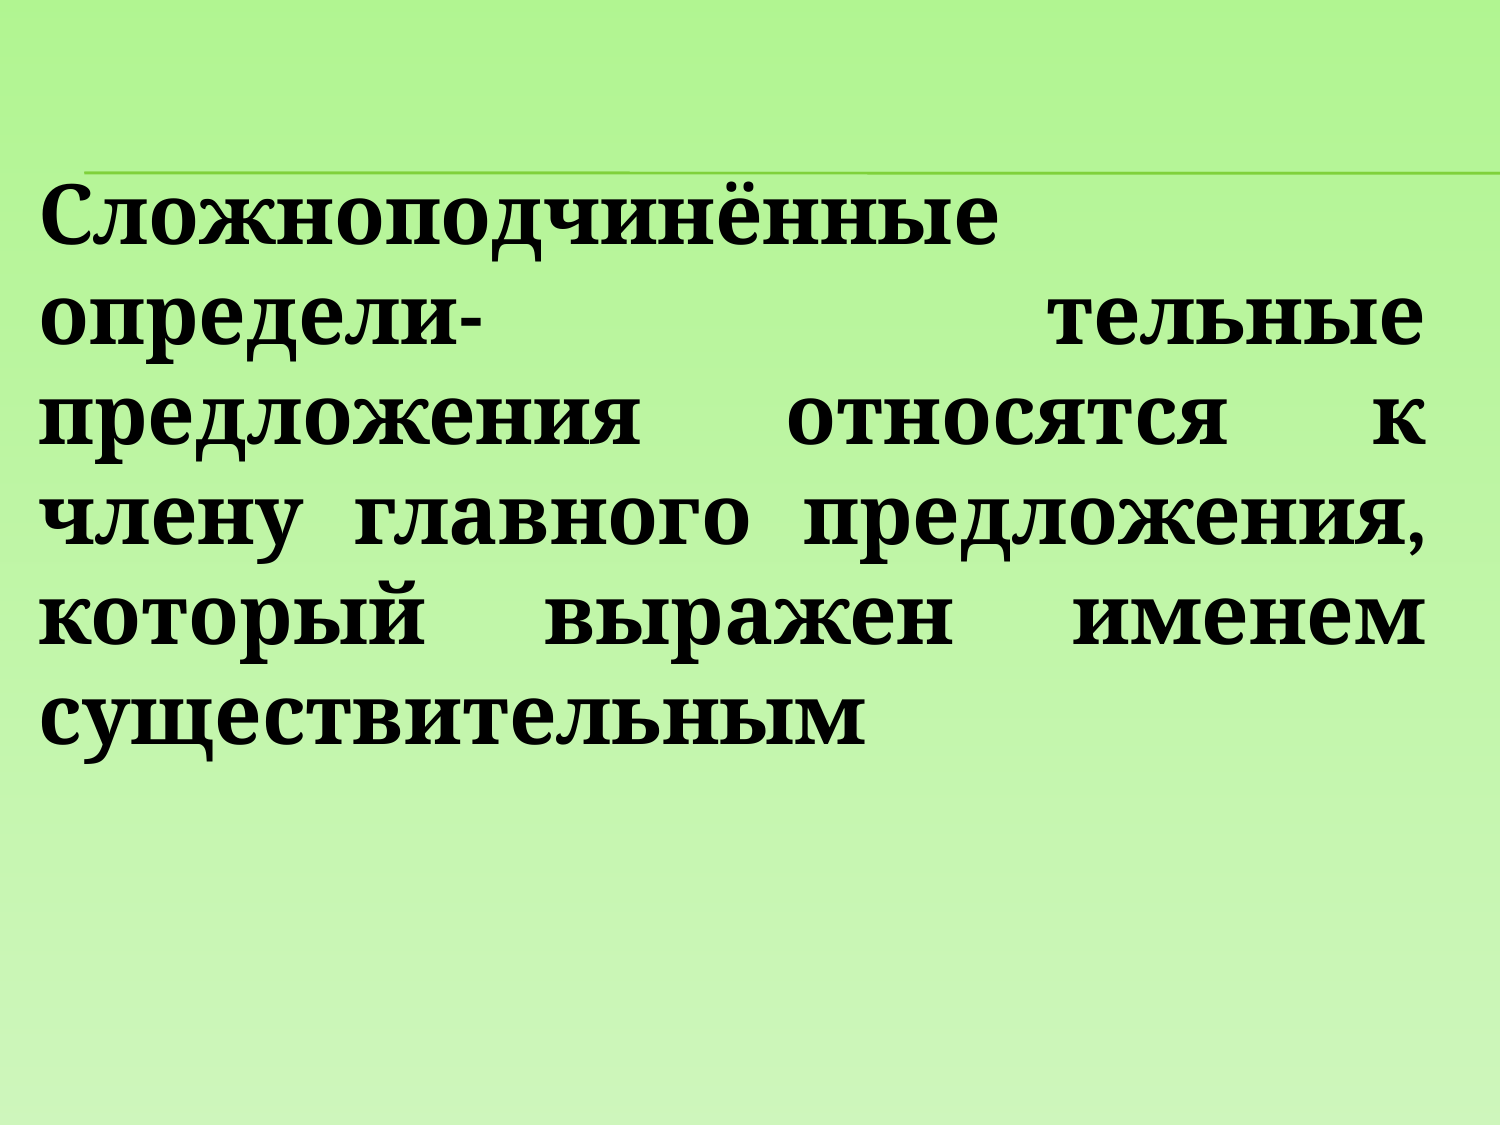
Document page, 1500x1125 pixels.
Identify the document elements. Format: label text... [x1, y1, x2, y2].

text_box Сложноподчинённые определи- тельные предложения относятся к члену главного предложения, который выражен именем существительным [23, 0, 1442, 769]
